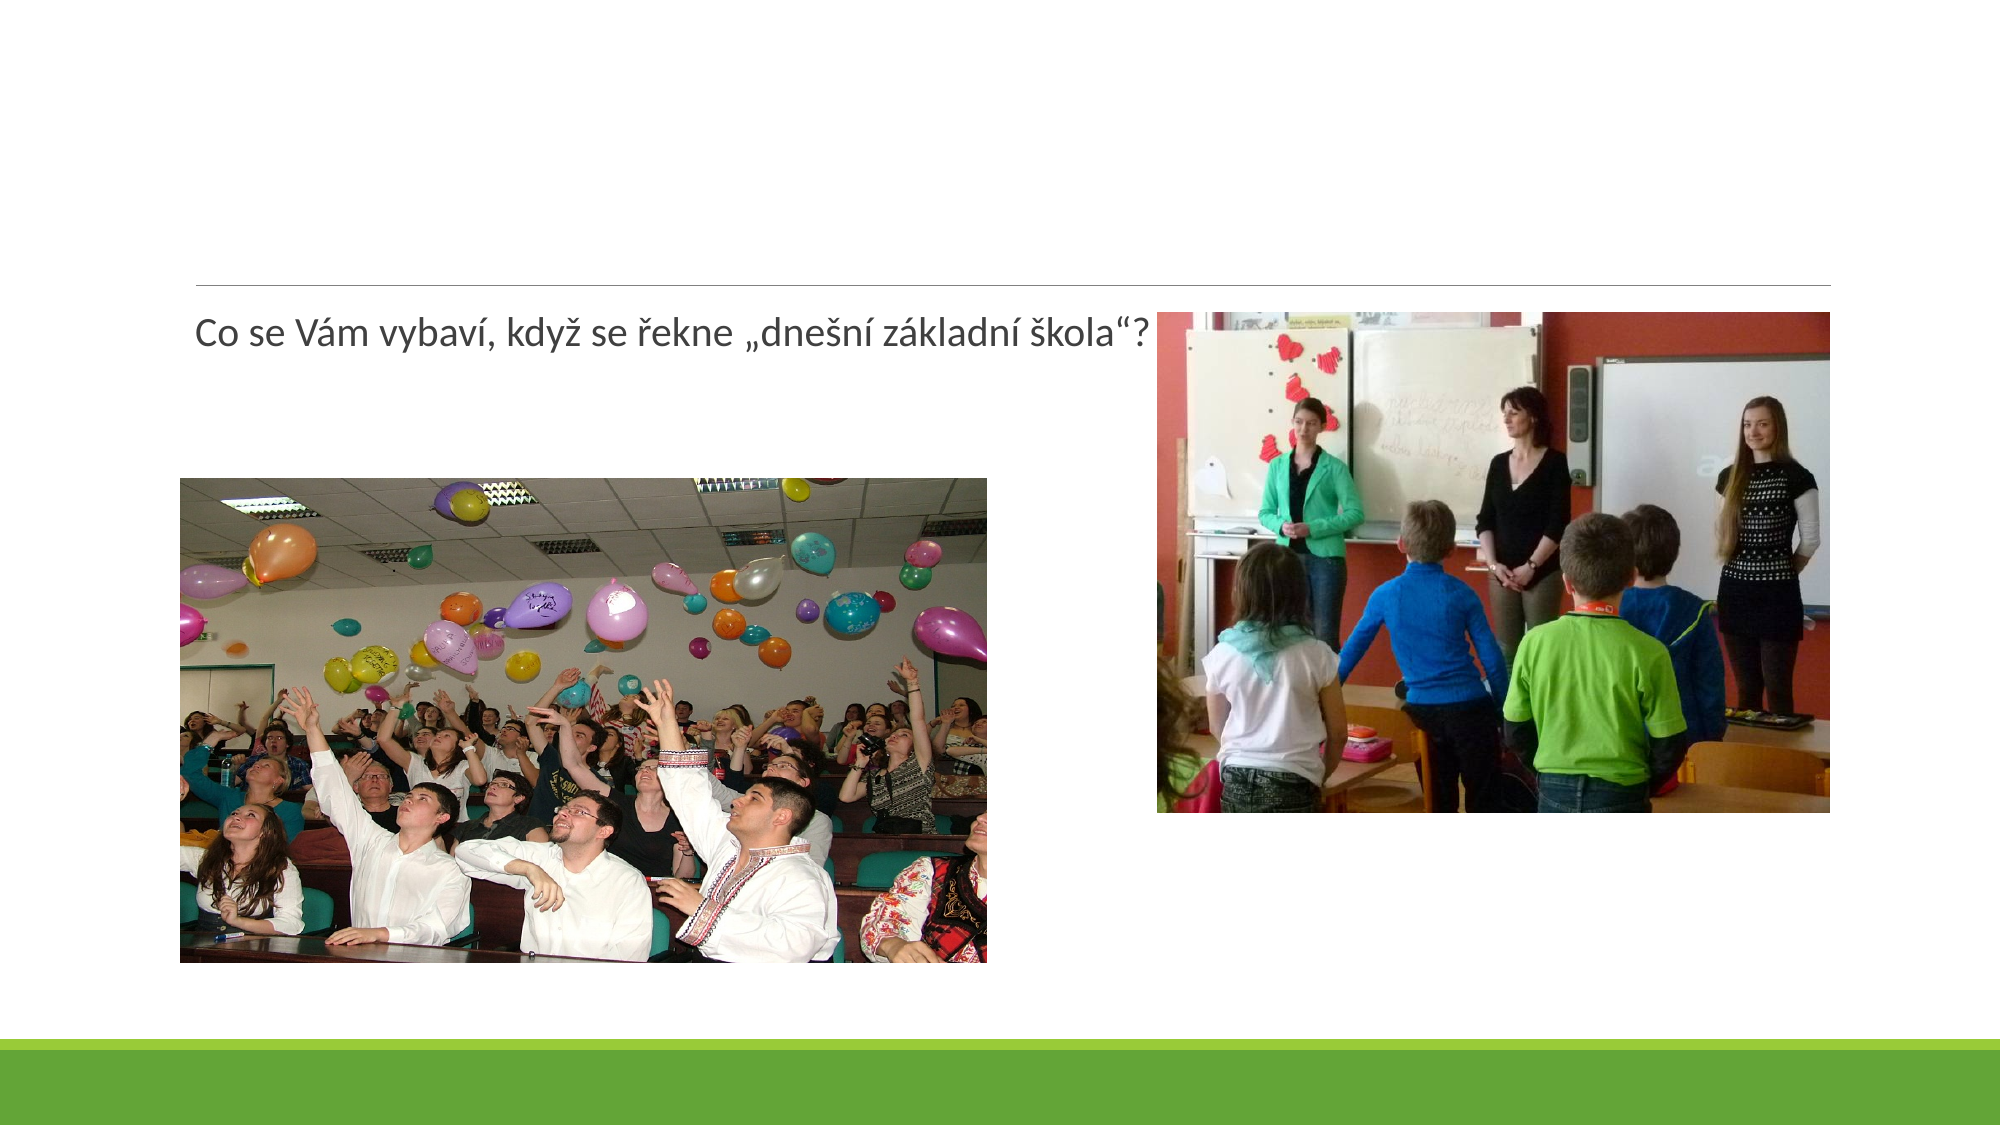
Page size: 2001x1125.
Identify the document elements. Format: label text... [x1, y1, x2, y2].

picture [179, 478, 988, 964]
list Co se Vám vybaví, když se řekne „dnešní základní škola“? [180, 302, 1830, 963]
picture [1156, 311, 1831, 814]
